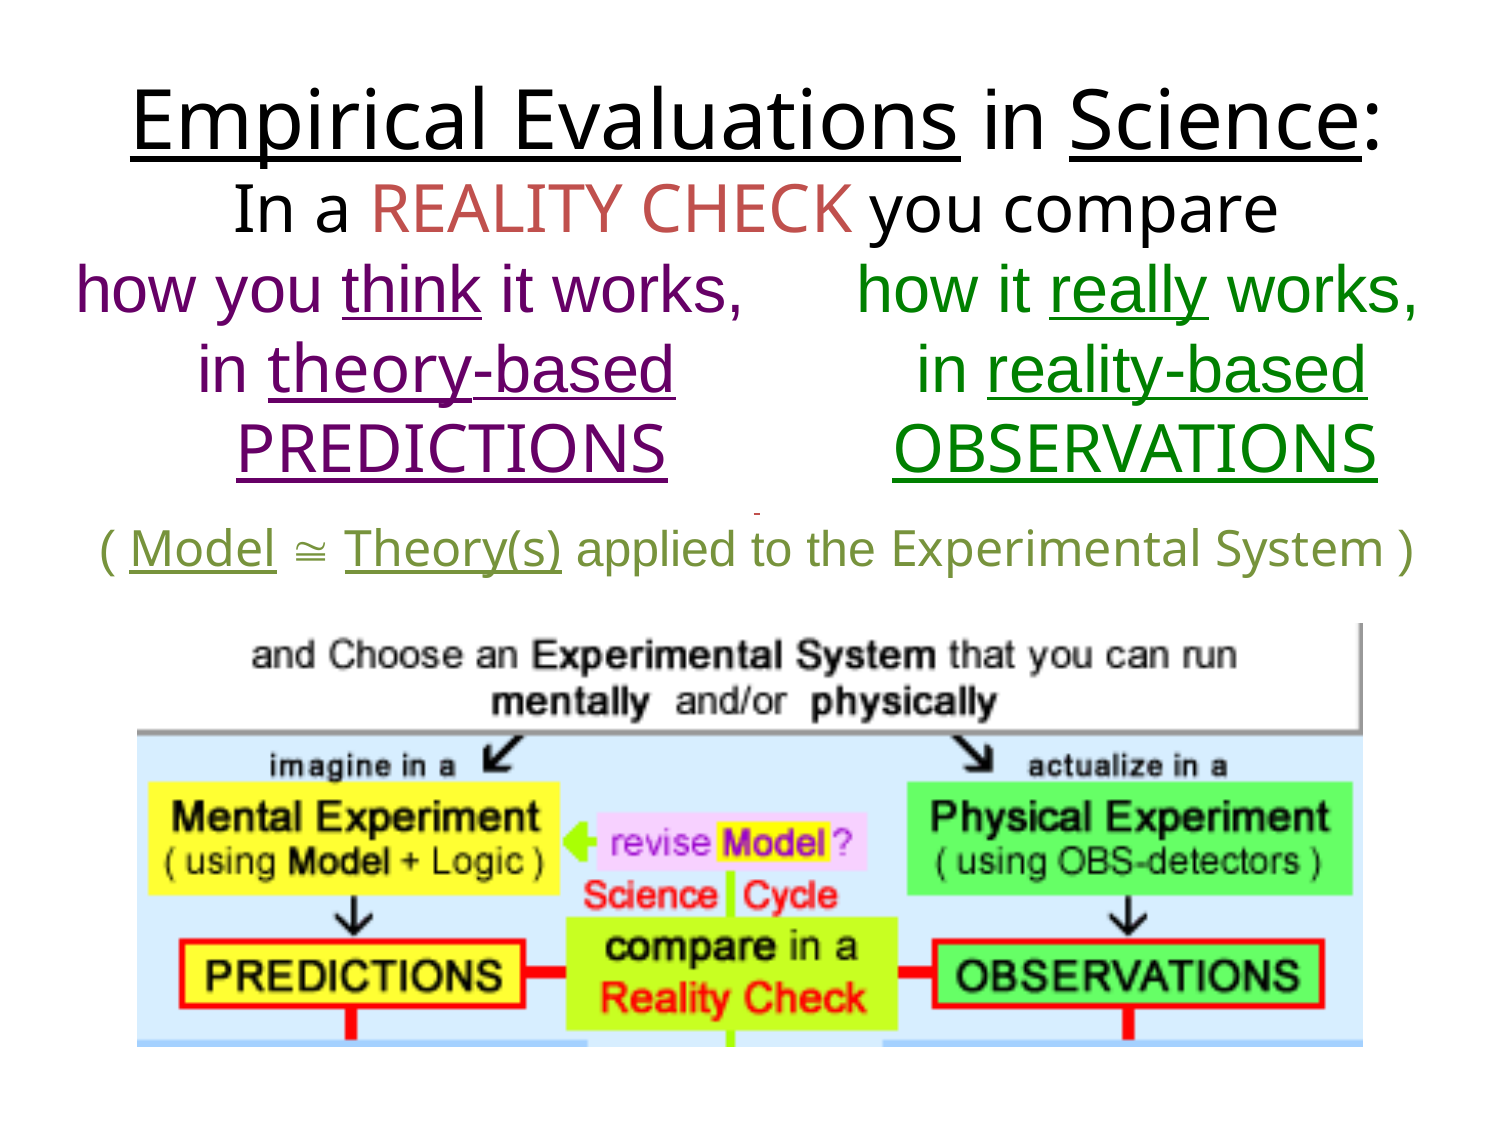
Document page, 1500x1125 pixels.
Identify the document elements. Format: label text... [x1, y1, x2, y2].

picture [137, 623, 1363, 1048]
title Empirical Evaluations in Science: In a REALITY CHECK you compare how you think it works, how it really works, zin theory-based in reality-based zzzPREDICTIONS OBSERVATIONS ( Model ≅ Theory(s) applied to the Experimental System ) [63, 66, 1450, 576]
